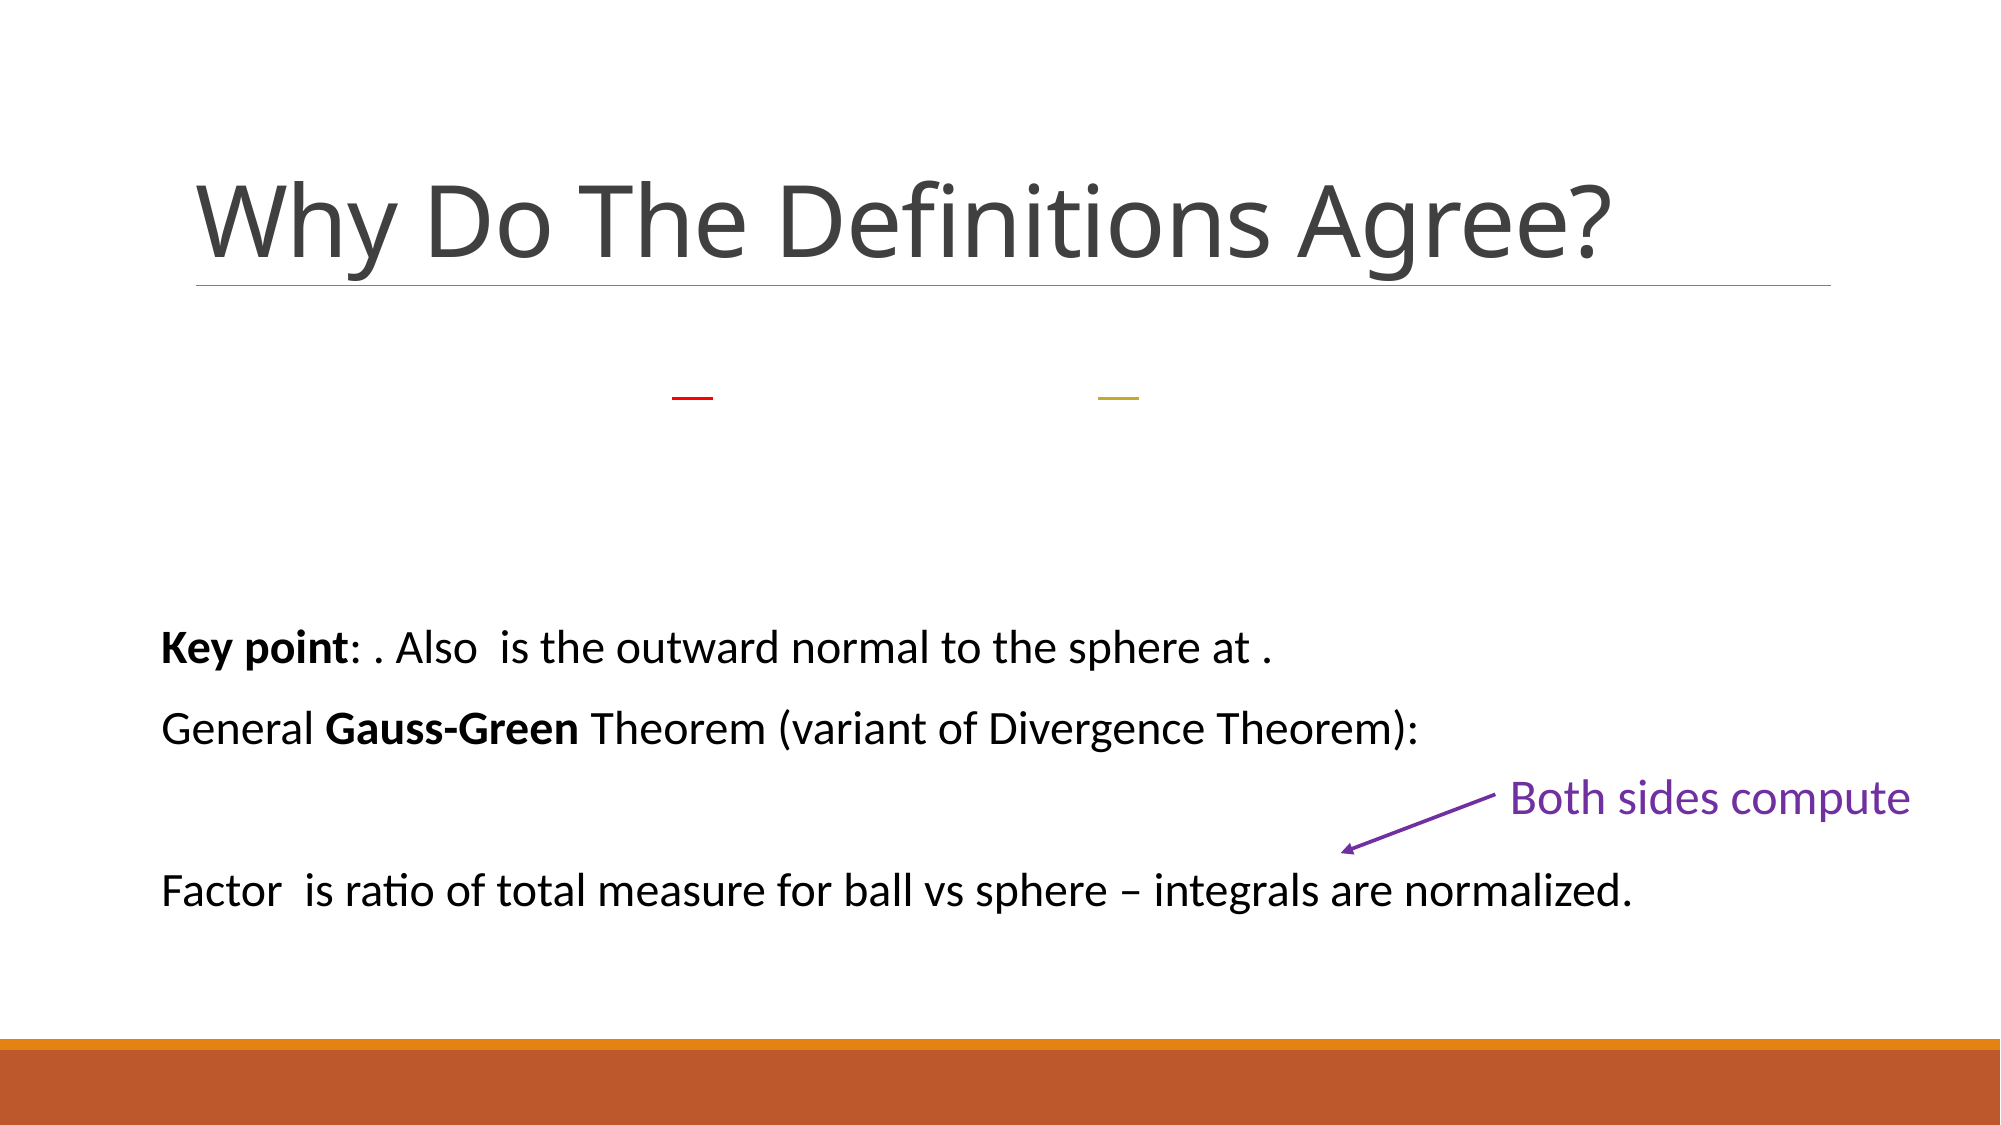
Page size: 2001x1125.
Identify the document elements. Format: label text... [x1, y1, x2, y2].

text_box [1340, 829, 1496, 854]
title Why Do The Definitions Agree? [180, 47, 1830, 285]
